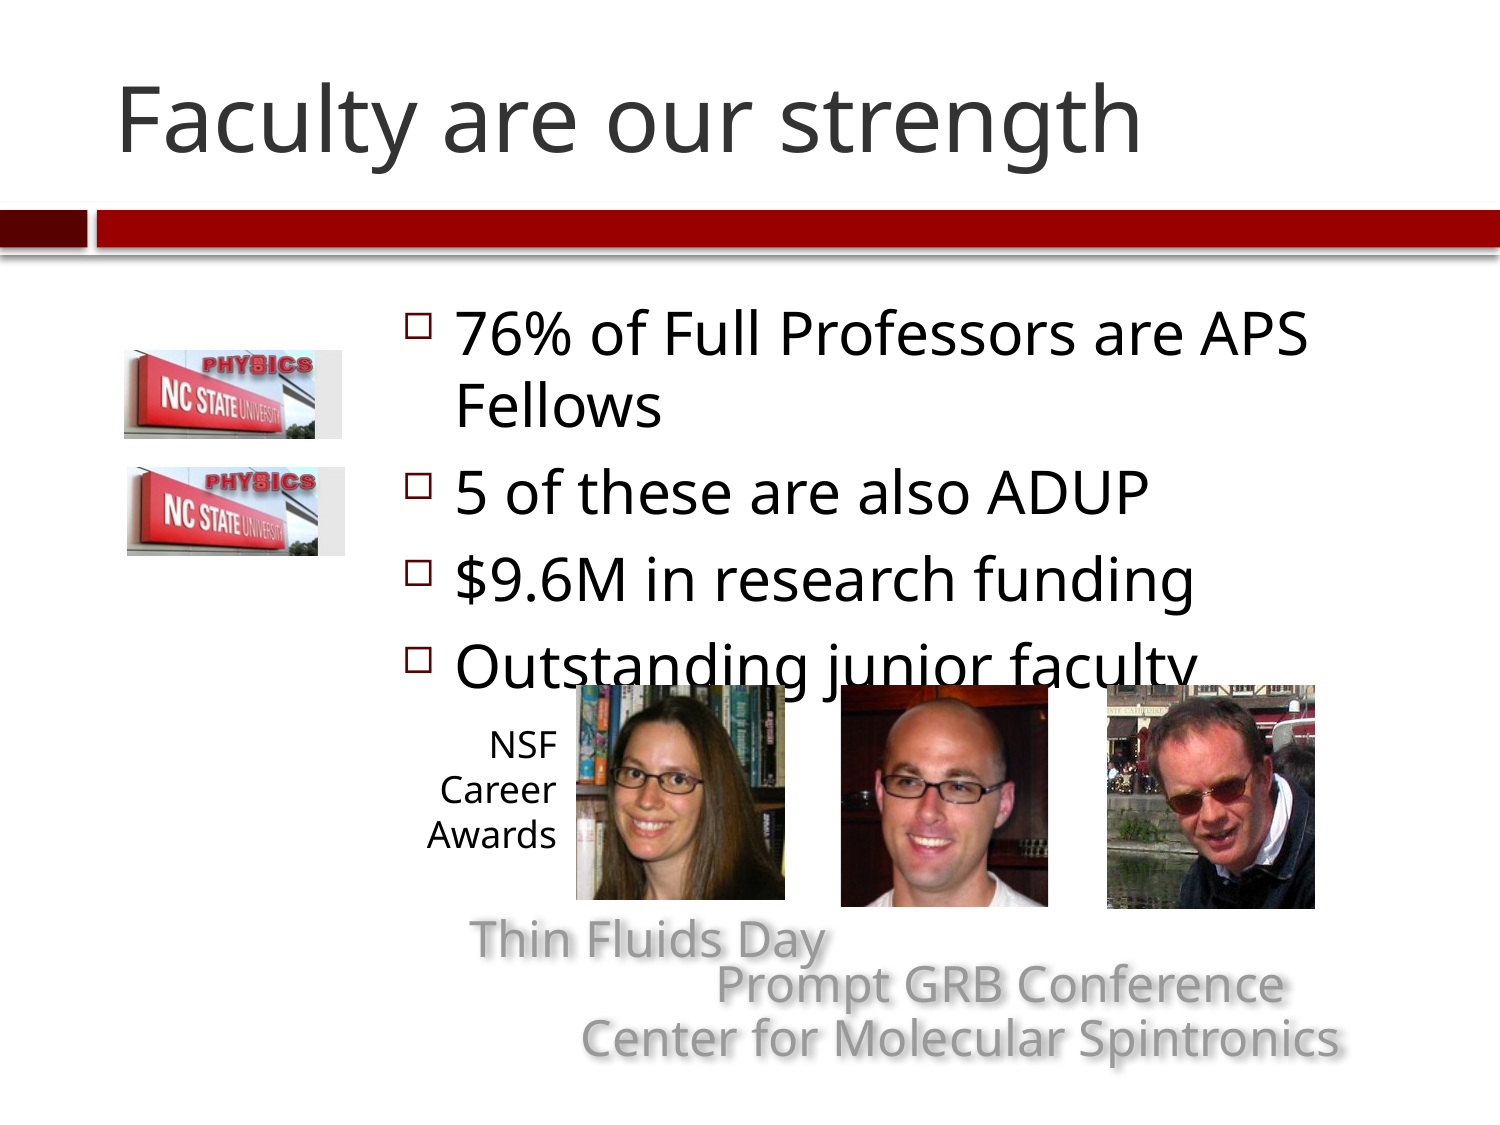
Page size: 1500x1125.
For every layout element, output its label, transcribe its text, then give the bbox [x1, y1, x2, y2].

picture [127, 466, 345, 556]
list 76% of Full Professors are APS Fellows 5 of these are also ADUP $9.6M in research funding Outstanding junior faculty [387, 287, 1438, 1013]
picture [1107, 685, 1316, 909]
title Faculty are our strength [99, 44, 1425, 188]
text_box NSF Career Awards [412, 713, 570, 864]
picture [576, 685, 785, 901]
text_box Center for Molecular Spintronics [565, 999, 1357, 1075]
text_box Thin Fluids Day [454, 899, 842, 975]
text_box Prompt GRB Conference [700, 945, 1302, 1020]
picture [124, 349, 343, 440]
picture [840, 685, 1049, 907]
